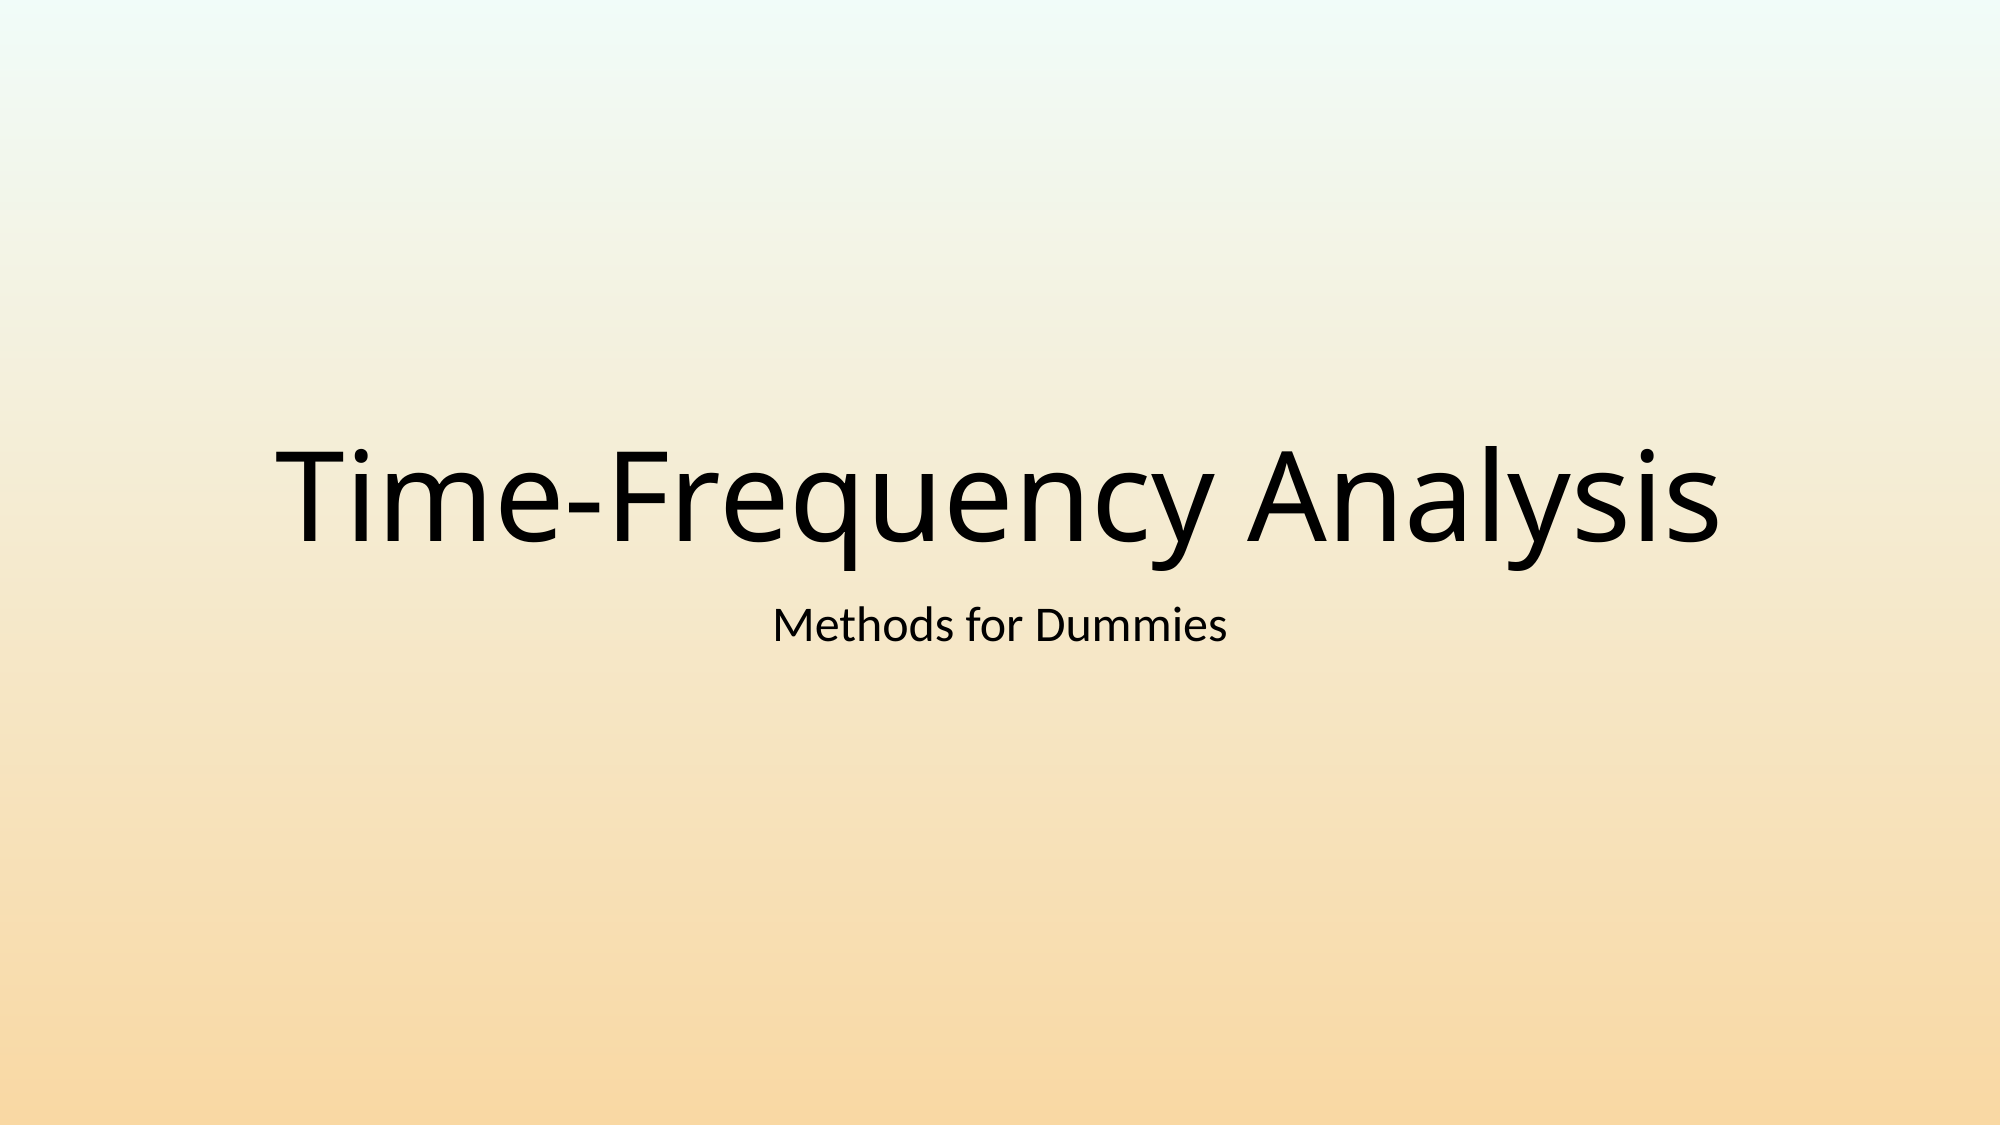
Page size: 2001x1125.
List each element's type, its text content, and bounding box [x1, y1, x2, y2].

title Time-Frequency Analysis [249, 184, 1750, 576]
subtitle Methods for Dummies [249, 590, 1750, 863]
